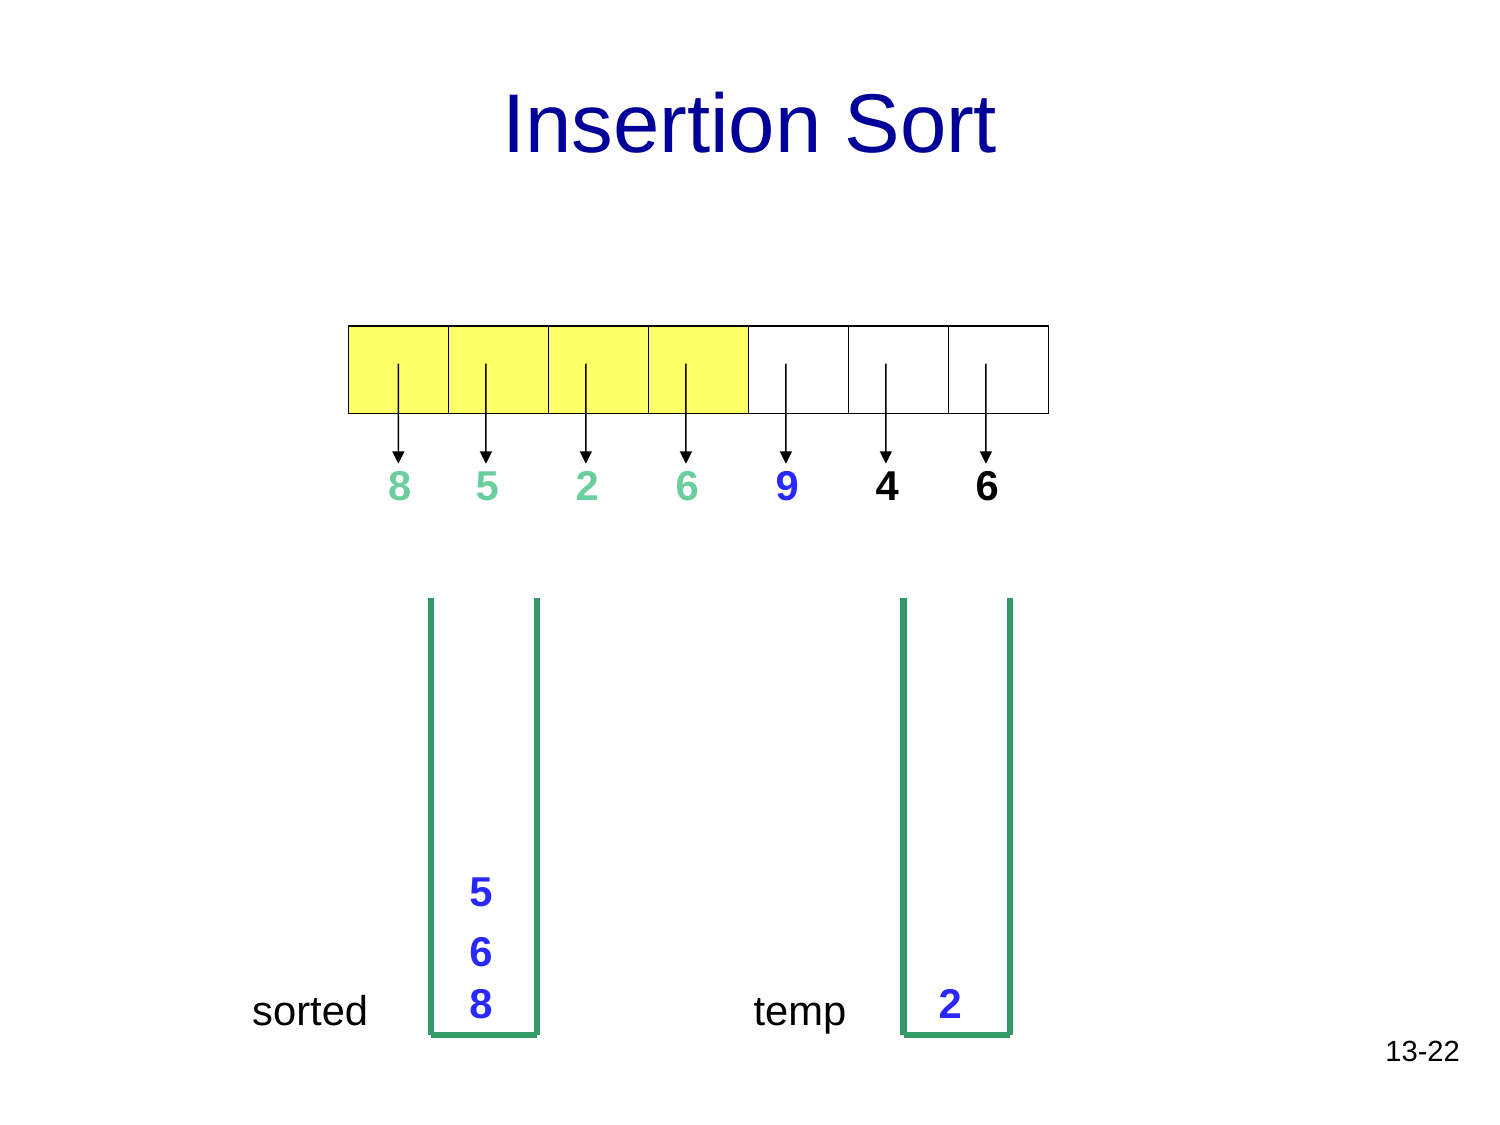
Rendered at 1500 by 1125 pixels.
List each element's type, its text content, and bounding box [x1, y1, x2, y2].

title Insertion Sort [112, 24, 1388, 213]
text_box 6 [660, 451, 724, 516]
text_box 2 [560, 451, 624, 516]
text_box [479, 363, 493, 464]
text_box 2 [923, 969, 987, 1034]
text_box [548, 326, 649, 414]
text_box [749, 326, 849, 414]
text_box 5 [454, 857, 518, 916]
text_box [579, 363, 593, 464]
text_box [348, 326, 448, 414]
text_box [679, 363, 693, 464]
text_box [392, 363, 405, 464]
text_box 4 [860, 451, 924, 516]
text_box 6 [960, 451, 1024, 516]
text_box 5 [460, 451, 524, 516]
text_box [649, 326, 749, 414]
text_box 9 [760, 451, 824, 516]
text_box [849, 326, 949, 414]
text_box 8 [373, 451, 436, 516]
slide_number 13-22 [1162, 1024, 1476, 1101]
text_box sorted [237, 975, 384, 1041]
text_box [879, 363, 893, 464]
text_box [448, 326, 548, 414]
text_box 6 [454, 916, 518, 982]
text_box [949, 326, 1049, 414]
text_box temp [738, 975, 862, 1041]
text_box 8 [454, 982, 518, 1034]
text_box [979, 363, 993, 464]
text_box [779, 363, 793, 464]
